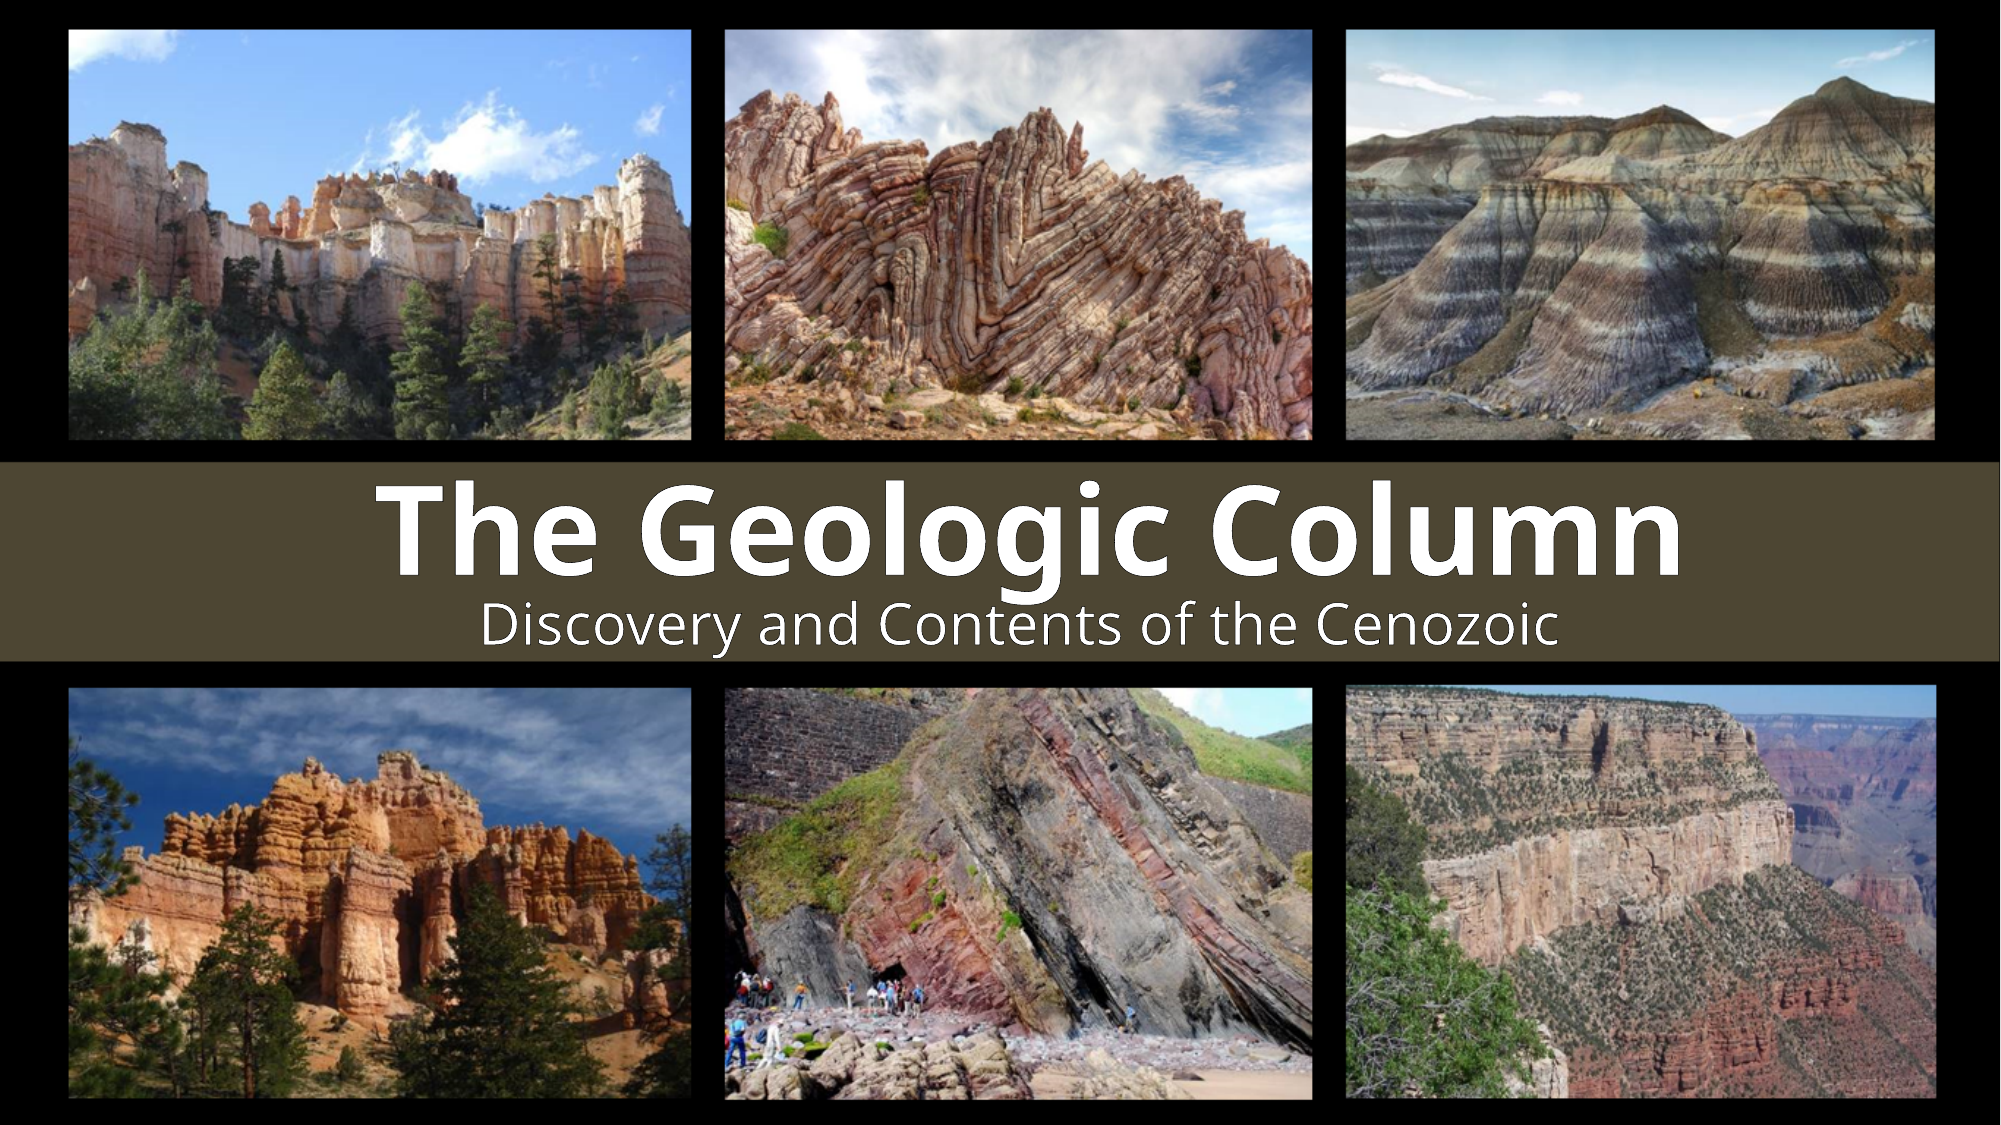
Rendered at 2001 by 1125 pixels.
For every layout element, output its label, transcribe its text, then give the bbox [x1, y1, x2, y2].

subtitle Discovery and Contents of the Cenozoic [287, 579, 1751, 763]
picture [0, 0, 2001, 1125]
title The Geologic Column [0, 412, 2000, 638]
